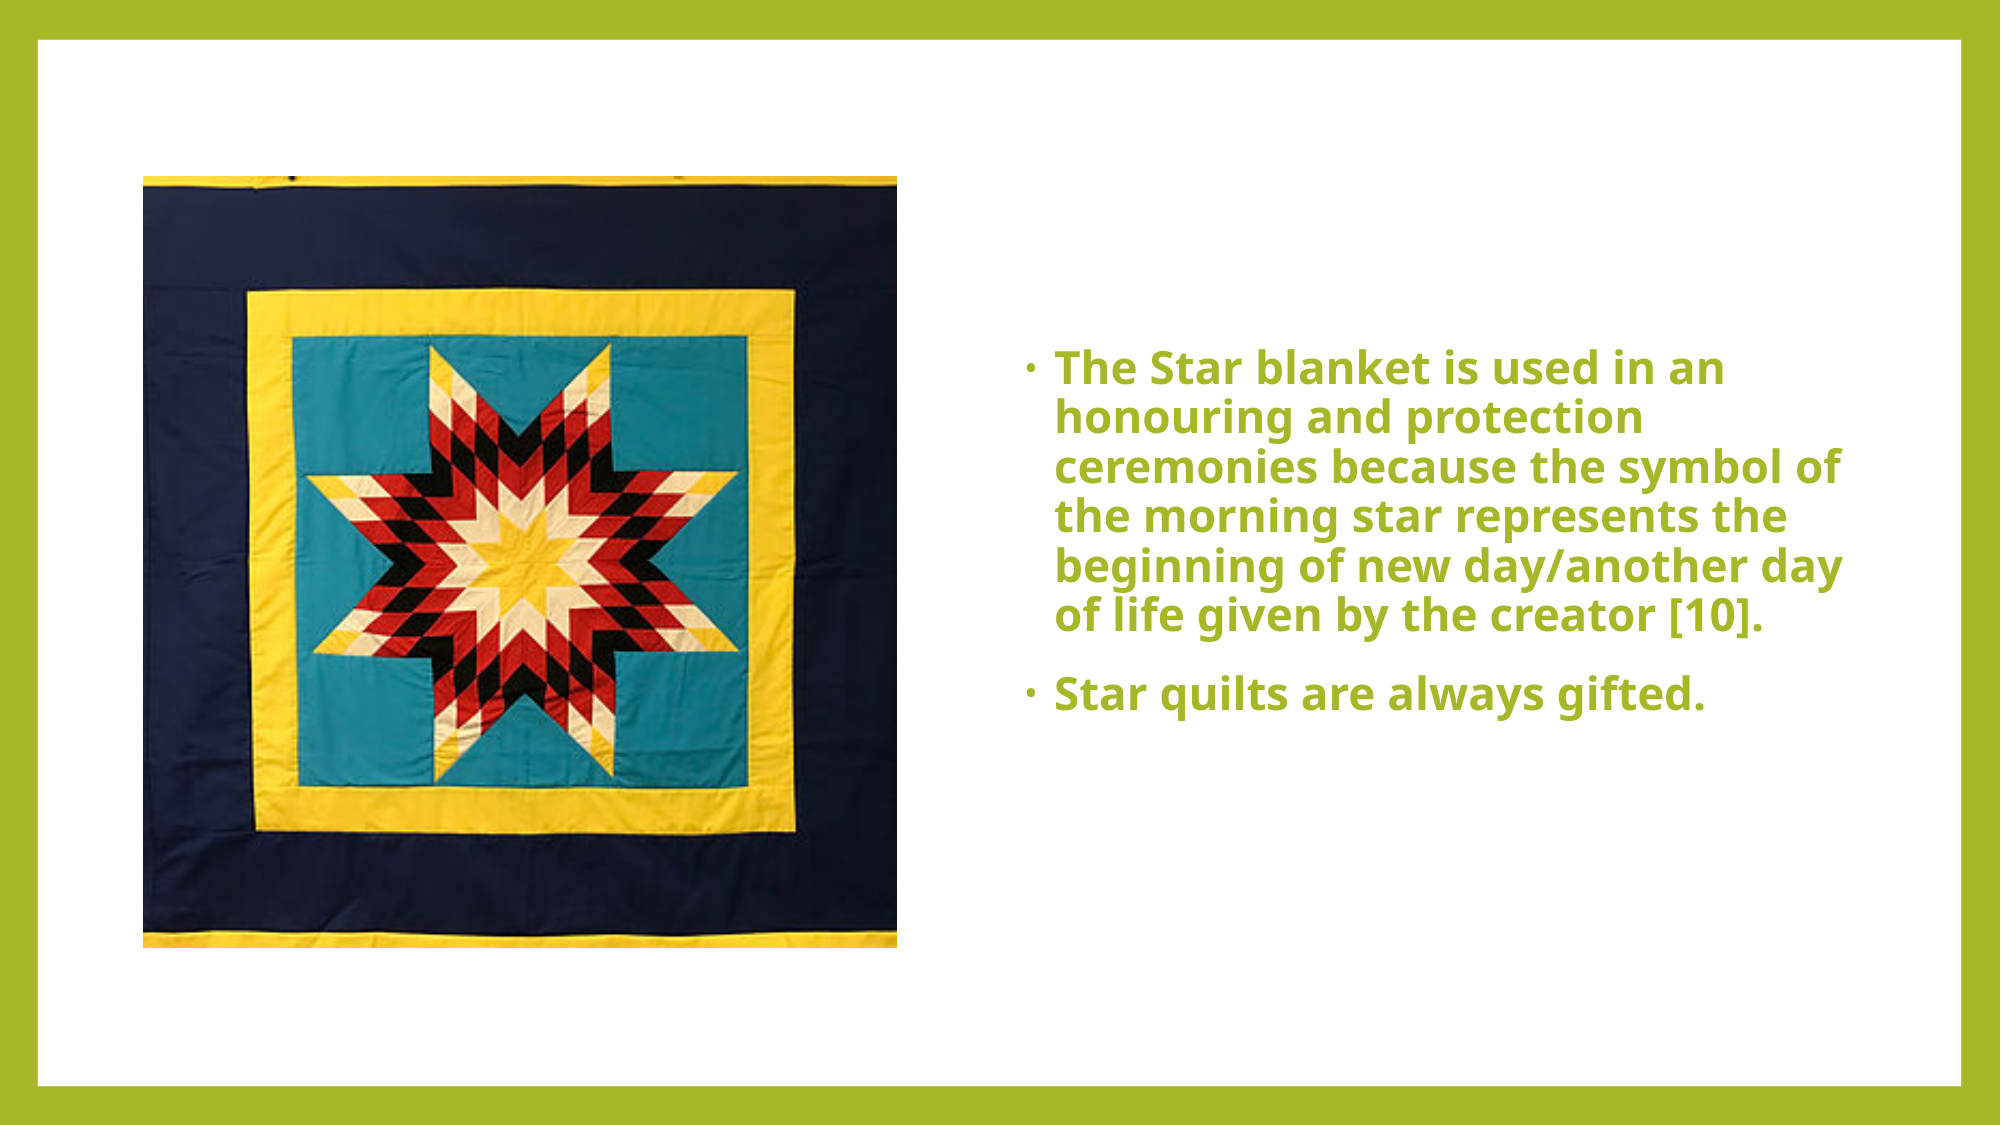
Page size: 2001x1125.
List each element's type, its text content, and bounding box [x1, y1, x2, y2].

text_box [36, 38, 1963, 1088]
picture [142, 176, 897, 948]
list The Star blanket is used in an honouring and protection ceremonies because the symbol of the morning star represents the beginning of new day/another day of life given by the creator [10]. Star quilts are always gifted. ​ [1001, 337, 1882, 1000]
